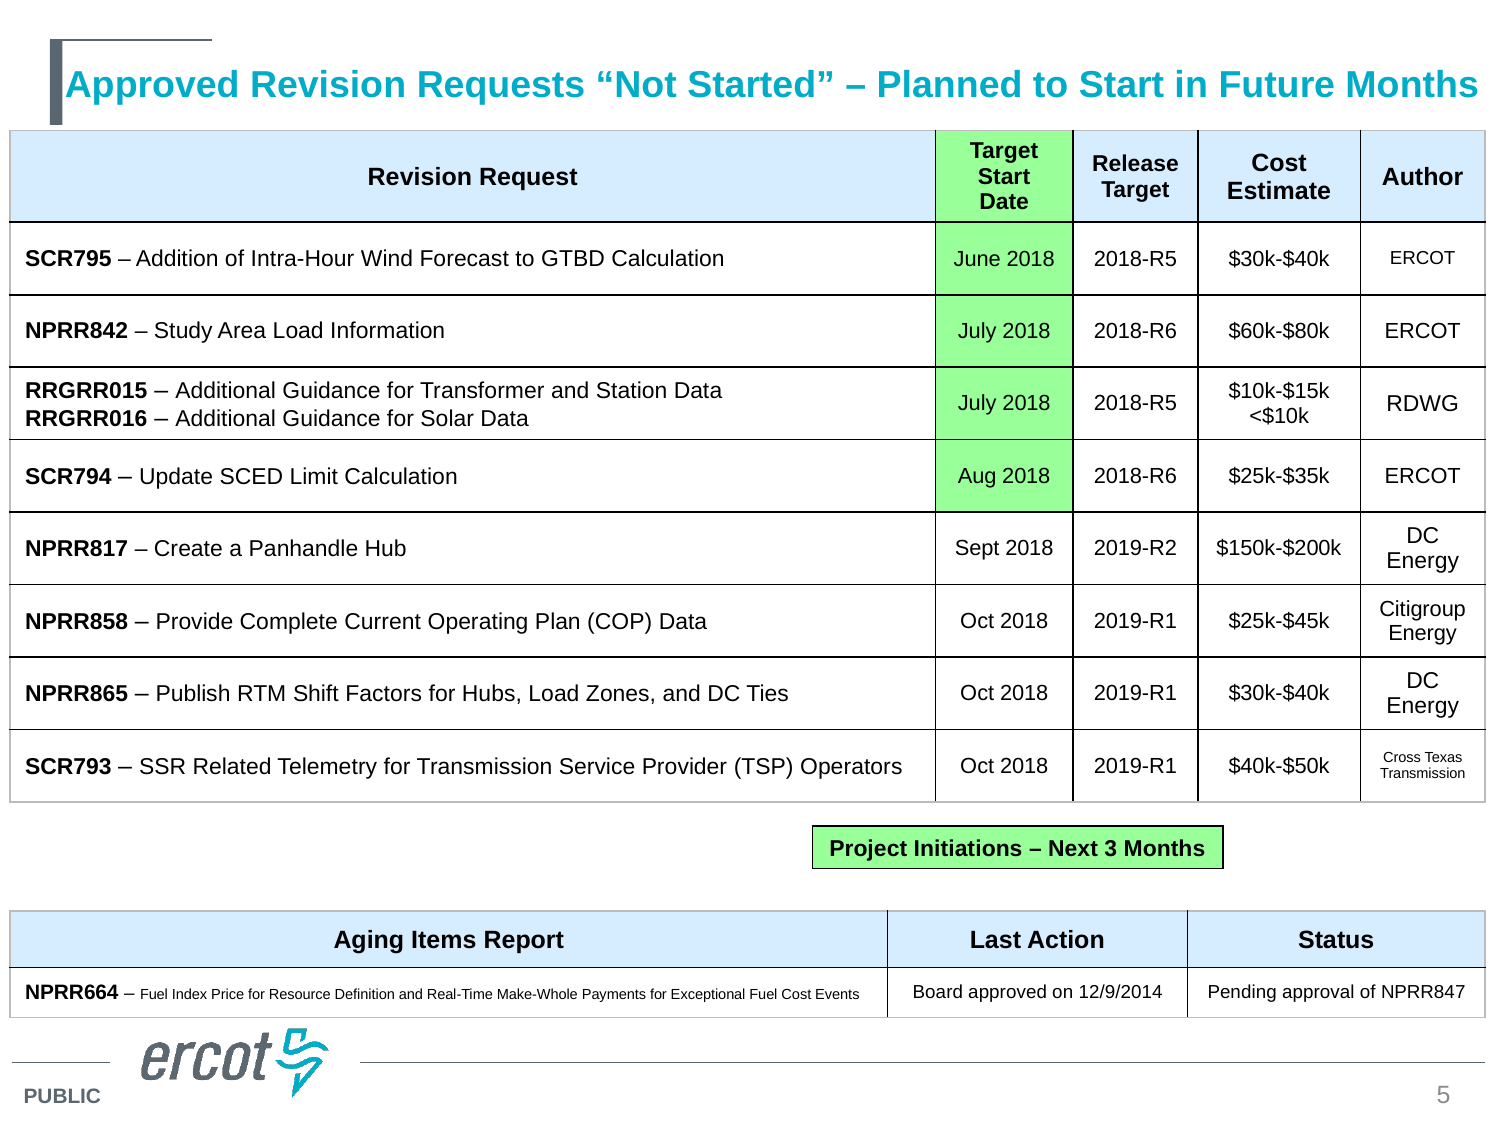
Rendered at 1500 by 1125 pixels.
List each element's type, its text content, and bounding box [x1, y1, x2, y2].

table_cell July 2018 [936, 368, 1072, 439]
slide_number 5 [1412, 1076, 1475, 1112]
table_cell 2019-R1 [1074, 730, 1197, 801]
text_box Project Initiations – Next 3 Months [812, 826, 1223, 869]
table_cell Oct 2018 [936, 730, 1072, 801]
table_cell NPRR865 – Publish RTM Shift Factors for Hubs, Load Zones, and DC Ties [11, 658, 935, 729]
table_cell NPRR817 – Create a Panhandle Hub [11, 513, 935, 584]
table_cell $10k-$15k <$10k [1199, 368, 1360, 439]
table_header Status [1188, 912, 1484, 967]
table_cell $25k-$35k [1199, 440, 1360, 511]
table_cell RDWG [1361, 368, 1484, 439]
title Approved Revision Requests “Not Started” – Planned to Start in Future Months [50, 52, 1500, 125]
table_cell NPRR842 – Study Area Load Information [11, 296, 935, 366]
table_cell DC Energy [1361, 513, 1484, 584]
table_cell 2018-R5 [1074, 368, 1197, 439]
table_cell RRGRR015 – Additional Guidance for Transformer and Station Data RRGRR016 – Additional Guidance for Solar Data [11, 368, 935, 439]
table_cell NPRR664 – Fuel Index Price for Resource Definition and Real-Time Make-Whole Payments for Exceptional Fuel Cost Events [11, 968, 887, 1017]
table_cell $30k-$40k [1199, 658, 1360, 729]
table_header Last Action [888, 912, 1187, 967]
table_cell $150k-$200k [1199, 513, 1360, 584]
table_header Release Target [1074, 131, 1197, 221]
table_header Revision Request [11, 131, 935, 221]
table_cell Citigroup Energy [1361, 585, 1484, 656]
table_cell 2018-R5 [1074, 223, 1197, 294]
table_cell 2019-R1 [1074, 658, 1197, 729]
table_cell July 2018 [936, 296, 1072, 366]
table_cell ERCOT [1361, 296, 1484, 366]
table_cell 2018-R6 [1074, 440, 1197, 511]
table_cell $25k-$45k [1199, 585, 1360, 656]
table_cell DC Energy [1361, 658, 1484, 729]
table_cell Oct 2018 [936, 658, 1072, 729]
table_cell Sept 2018 [936, 513, 1072, 584]
table_cell 2019-R1 [1074, 585, 1197, 656]
table_cell SCR794 – Update SCED Limit Calculation [11, 440, 935, 511]
table_cell $40k-$50k [1199, 730, 1360, 801]
table_cell Oct 2018 [936, 585, 1072, 656]
table_cell 2018-R6 [1074, 296, 1197, 366]
picture [137, 1024, 332, 1100]
table_cell SCR795 – Addition of Intra-Hour Wind Forecast to GTBD Calculation [11, 223, 935, 294]
table_cell $30k-$40k [1199, 223, 1360, 294]
table_cell Aug 2018 [936, 440, 1072, 511]
table_cell Cross Texas Transmission [1361, 730, 1484, 801]
table_cell NPRR858 – Provide Complete Current Operating Plan (COP) Data [11, 585, 935, 656]
table_header Target Start Date [936, 131, 1072, 221]
table_cell June 2018 [936, 223, 1072, 294]
table_header Aging Items Report [11, 912, 887, 967]
table_cell Board approved on 12/9/2014 [888, 968, 1187, 1017]
table_cell $60k-$80k [1199, 296, 1360, 366]
table_cell SCR793 – SSR Related Telemetry for Transmission Service Provider (TSP) Operators [11, 730, 935, 801]
table_cell ERCOT [1361, 440, 1484, 511]
table_cell 2019-R2 [1074, 513, 1197, 584]
table_cell ERCOT [1361, 223, 1484, 294]
table_header Author [1361, 131, 1484, 221]
table_header Cost Estimate [1199, 131, 1360, 221]
table_cell Pending approval of NPRR847 [1188, 968, 1484, 1017]
